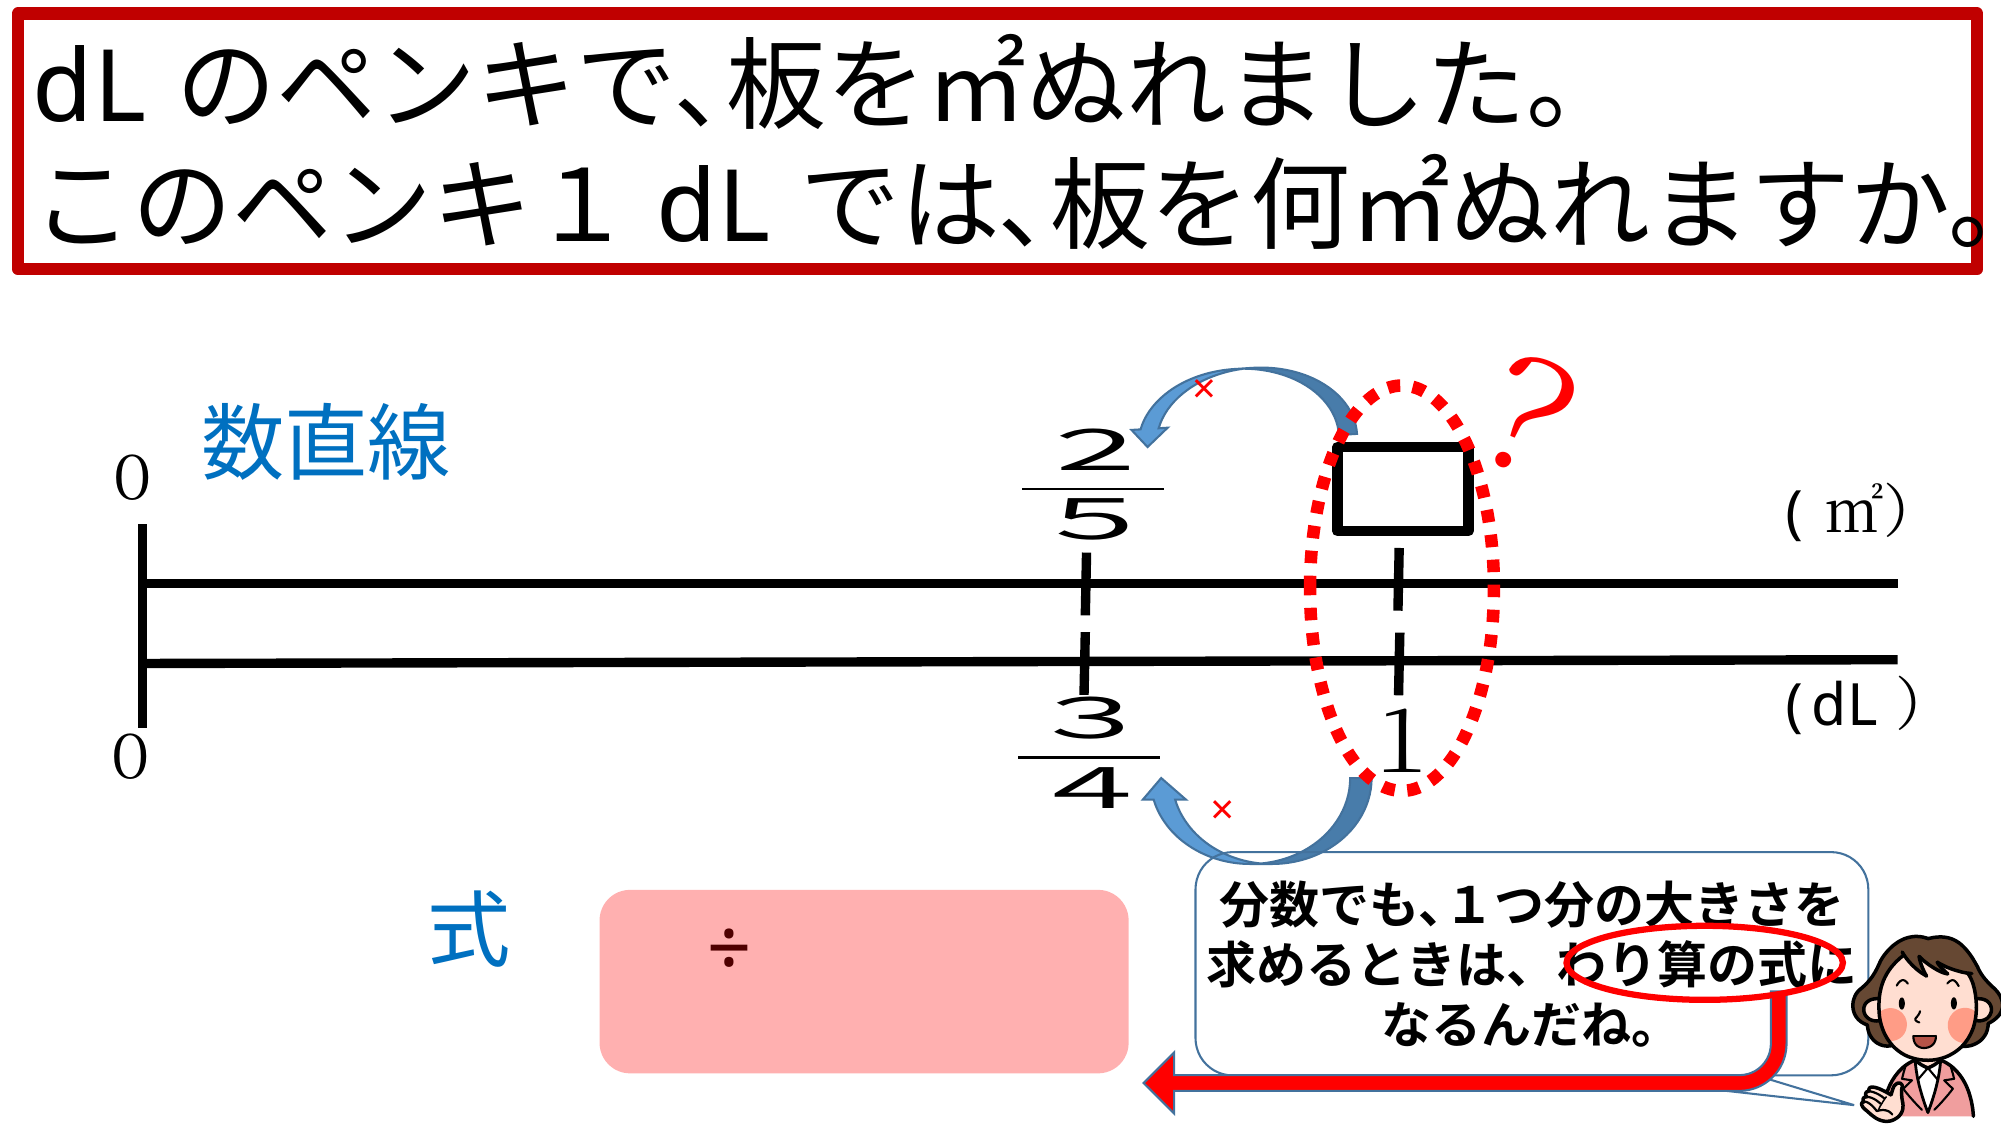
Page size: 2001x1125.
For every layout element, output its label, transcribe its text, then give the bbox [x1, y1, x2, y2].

text_box [1309, 384, 1495, 583]
text_box (dL） [1761, 659, 2000, 745]
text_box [1126, 354, 1396, 456]
text_box １ [1414, 682, 1501, 797]
text_box １ [1346, 752, 1362, 774]
text_box ０ [86, 713, 220, 799]
text_box 式 [412, 869, 664, 985]
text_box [142, 659, 1083, 664]
text_box 数直線 [186, 383, 587, 498]
text_box [598, 888, 1130, 1075]
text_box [1086, 659, 1398, 664]
text_box ？ [1438, 288, 1595, 514]
text_box ０ [88, 433, 222, 519]
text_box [1195, 852, 2000, 1124]
text_box [1142, 1049, 1195, 1117]
text_box (㎡） [1761, 467, 2000, 552]
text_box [1400, 659, 1898, 664]
text_box [1315, 664, 1489, 791]
text_box [1308, 584, 1496, 659]
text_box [1139, 774, 1414, 877]
